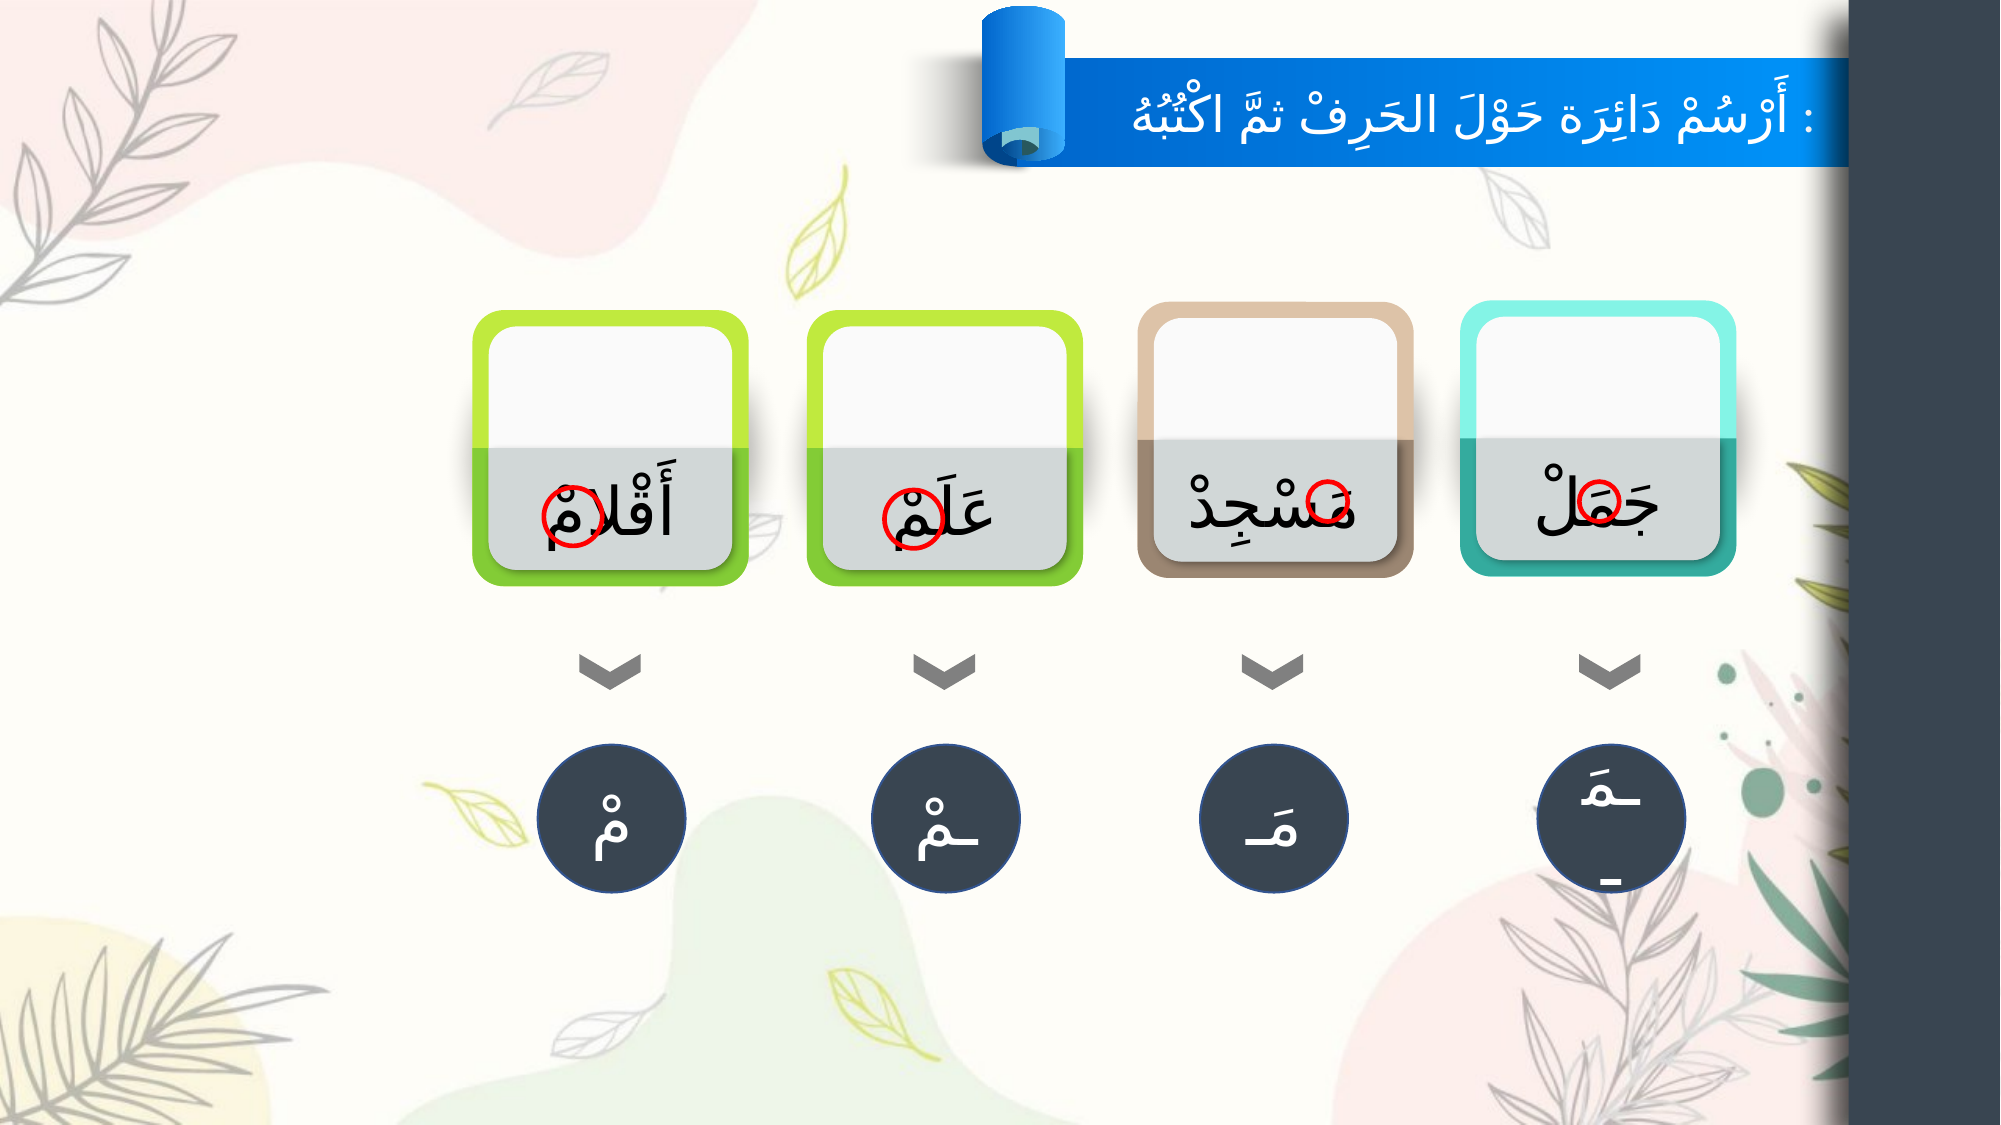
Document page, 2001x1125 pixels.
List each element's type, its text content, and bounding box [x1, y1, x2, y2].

text_box [578, 652, 642, 692]
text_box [439, 310, 789, 591]
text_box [895, 5, 1930, 177]
text_box مْ [536, 743, 687, 894]
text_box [1104, 301, 1454, 583]
text_box مَـ [1199, 743, 1349, 894]
text_box [1848, 0, 2000, 1125]
text_box ـمْ [871, 743, 1021, 894]
picture [0, 0, 1848, 1125]
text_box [1427, 300, 1776, 581]
text_box [912, 652, 977, 692]
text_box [789, 310, 1123, 591]
text_box [1578, 652, 1642, 692]
text_box [1240, 652, 1305, 692]
text_box ـمَـ [1536, 743, 1687, 894]
